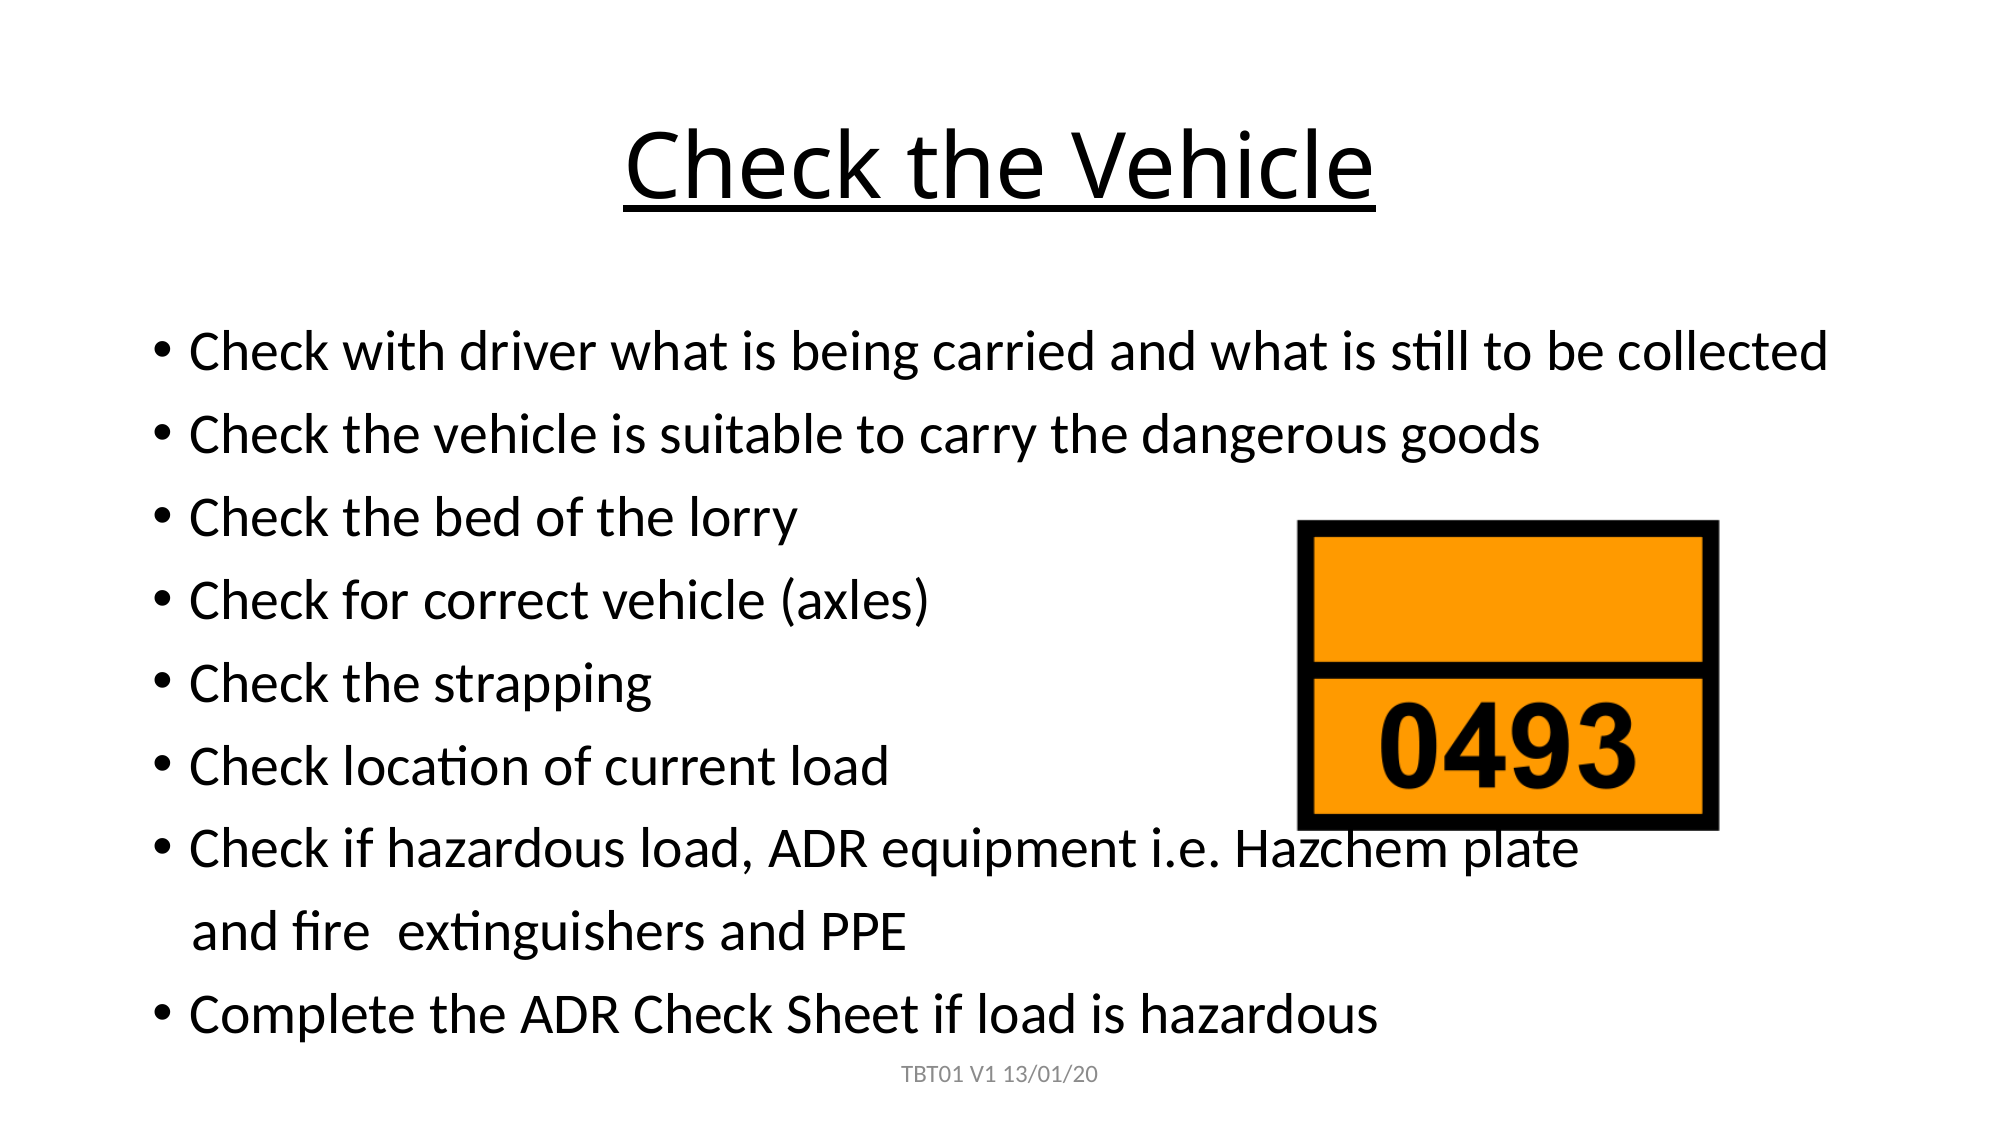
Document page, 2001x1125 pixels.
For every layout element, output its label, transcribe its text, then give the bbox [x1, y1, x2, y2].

footer TBT01 V1 13/01/20 [662, 1042, 1338, 1103]
picture [1272, 509, 1748, 849]
list Check with driver what is being carried and what is still to be collected Check the vehicle is suitable to carry the dangerous goods Check the bed of the lorry Check for correct vehicle (axles) Check the strapping Check location of current load Check if hazardous load, ADR equipment i.e. Hazchem plate and fire extinguishers and PPE Complete the ADR Check Sheet if load is hazardous [137, 313, 1863, 1073]
title Check the Vehicle [137, 59, 1863, 278]
